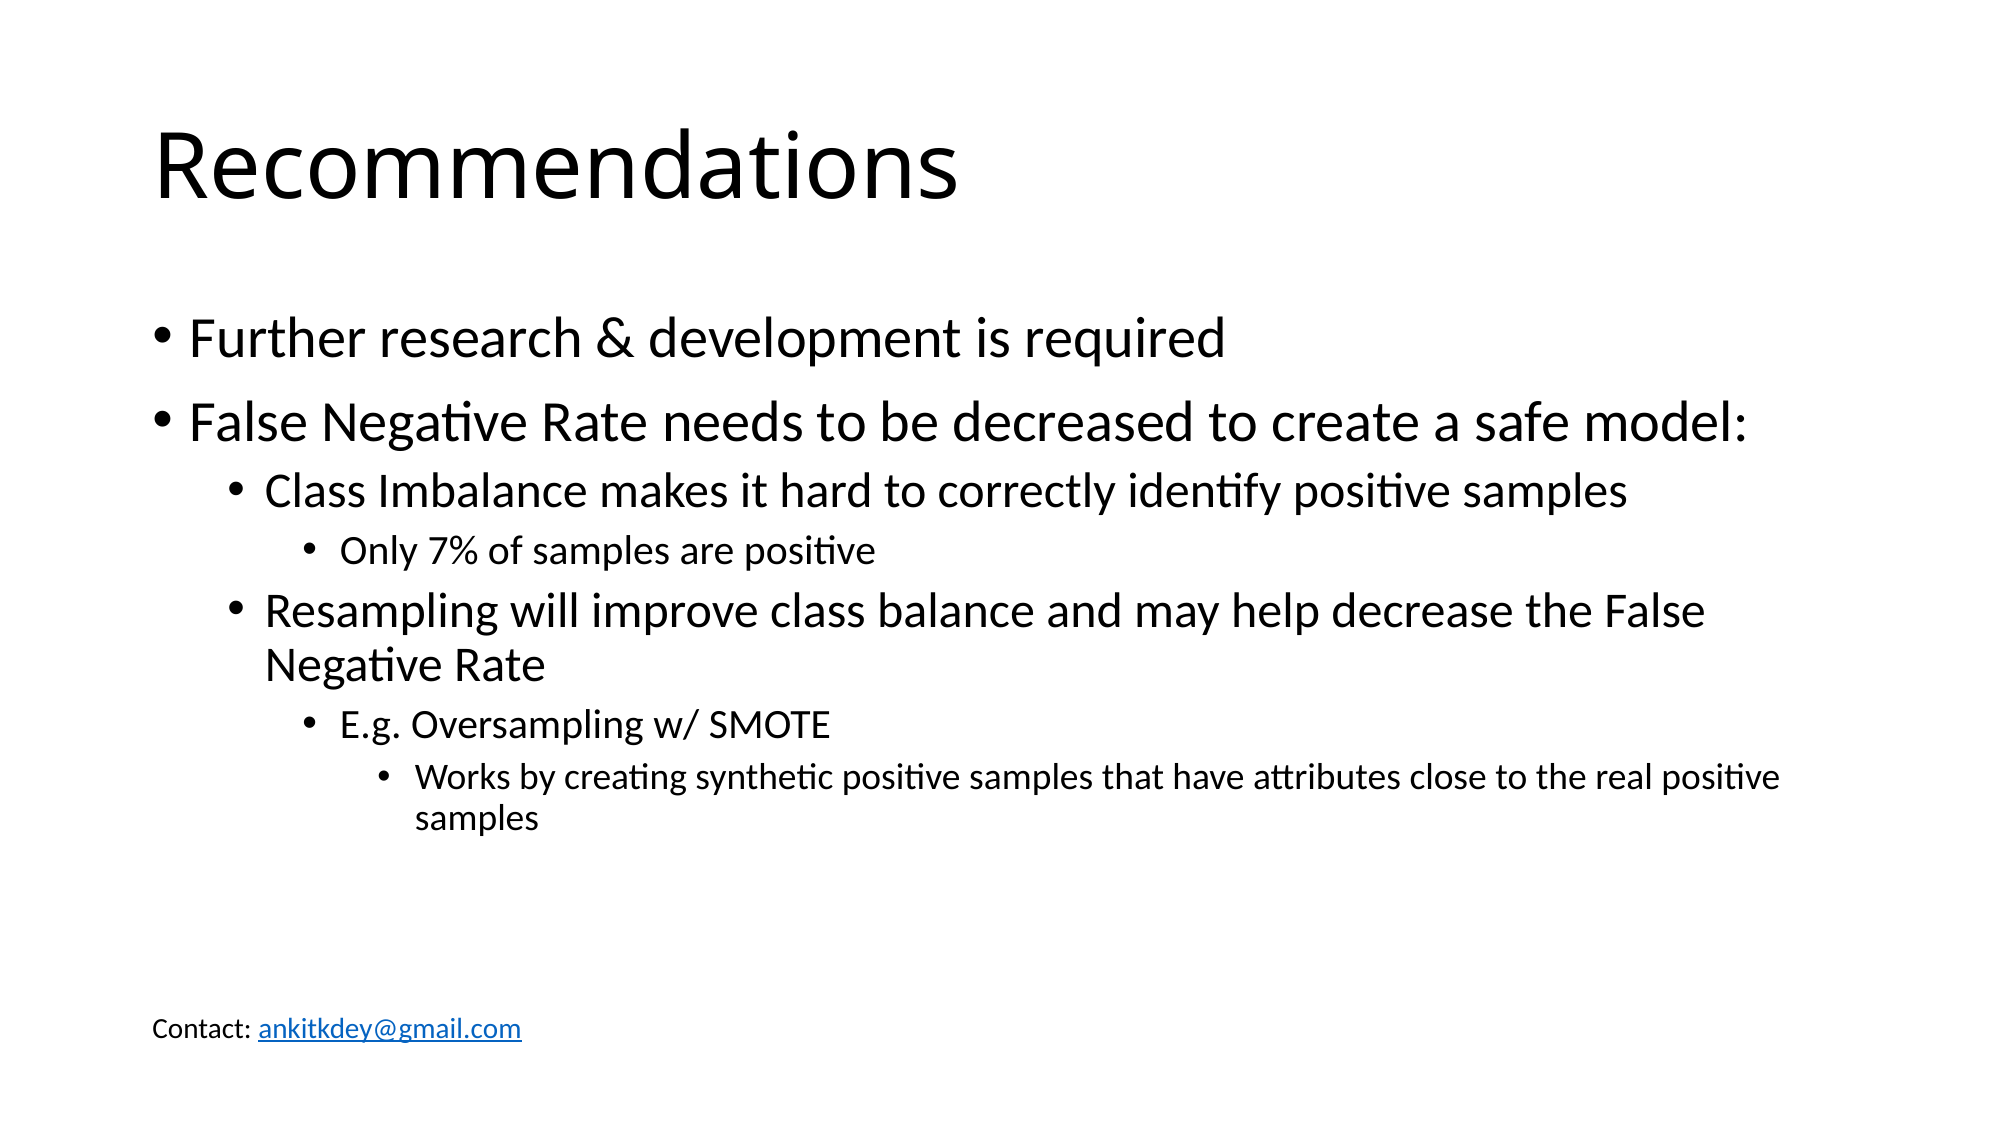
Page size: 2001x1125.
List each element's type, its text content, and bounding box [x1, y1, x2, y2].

list Further research & development is required False Negative Rate needs to be decreased to create a safe model: Class Imbalance makes it hard to correctly identify positive samples Only 7% of samples are positive Resampling will improve class balance and may help decrease the False Negative Rate E.g. Oversampling w/ SMOTE Works by creating synthetic positive samples that have attributes close to the real positive samples Contact: ankitkdey@gmail.com [137, 299, 1863, 1087]
title Recommendations [137, 59, 1863, 278]
